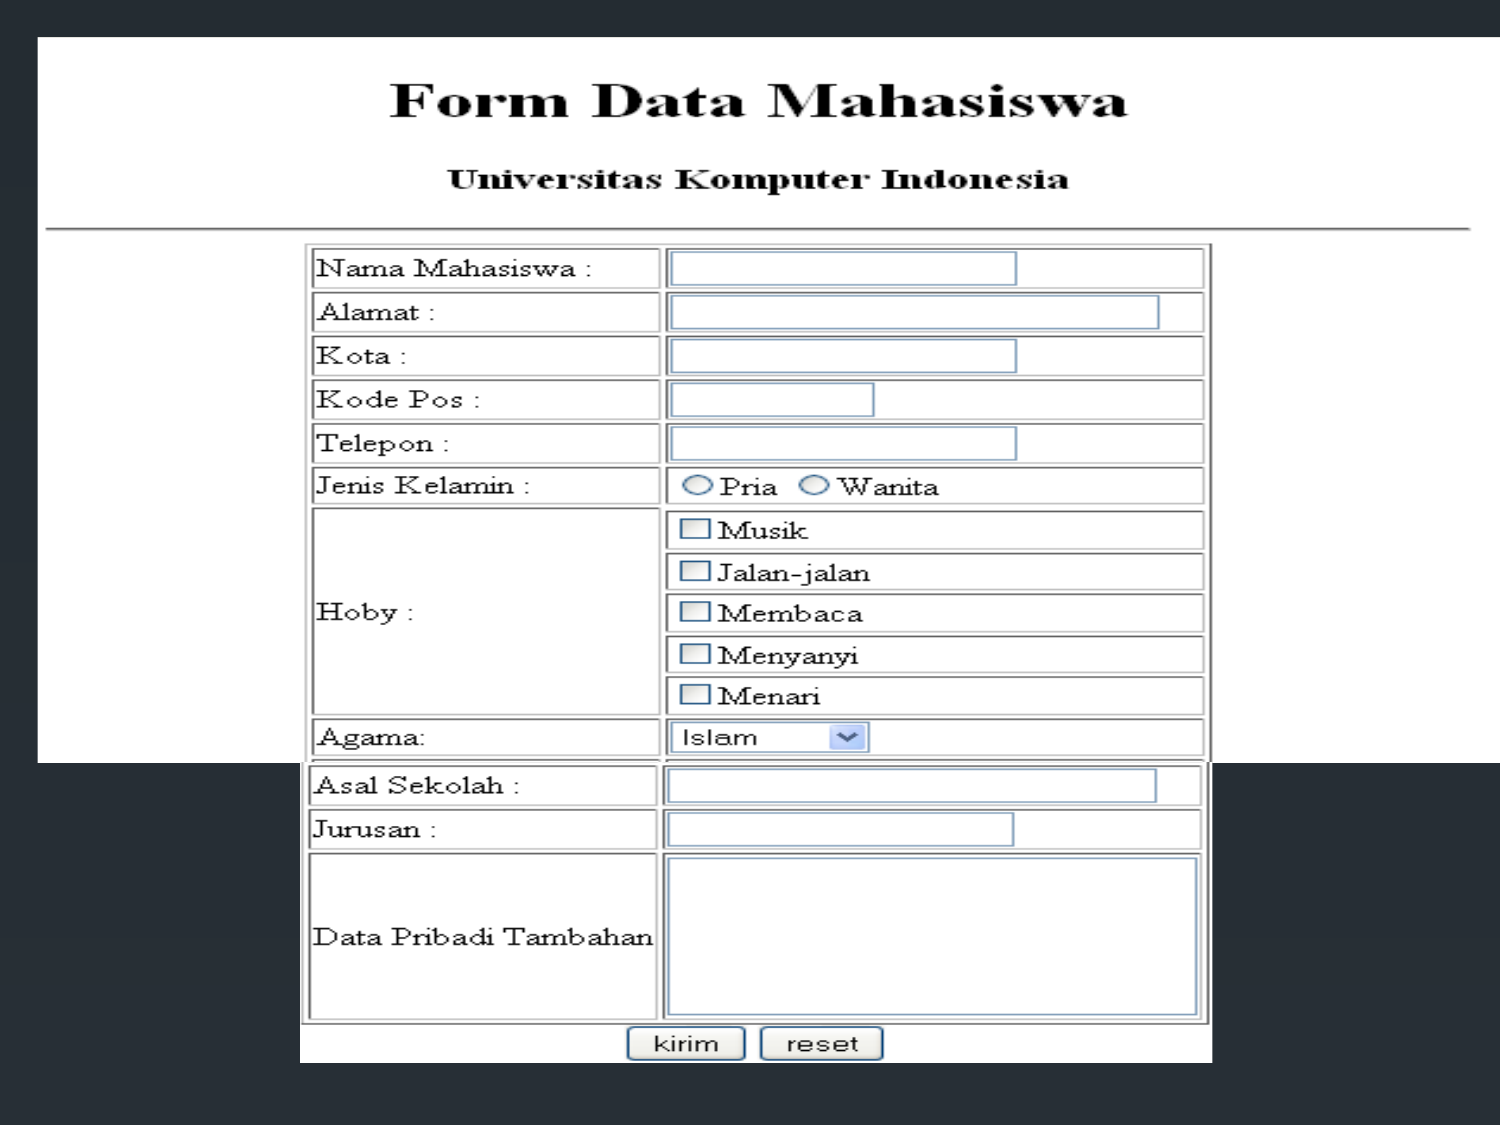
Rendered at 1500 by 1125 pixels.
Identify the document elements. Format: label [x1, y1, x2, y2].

picture [36, 36, 1500, 1063]
